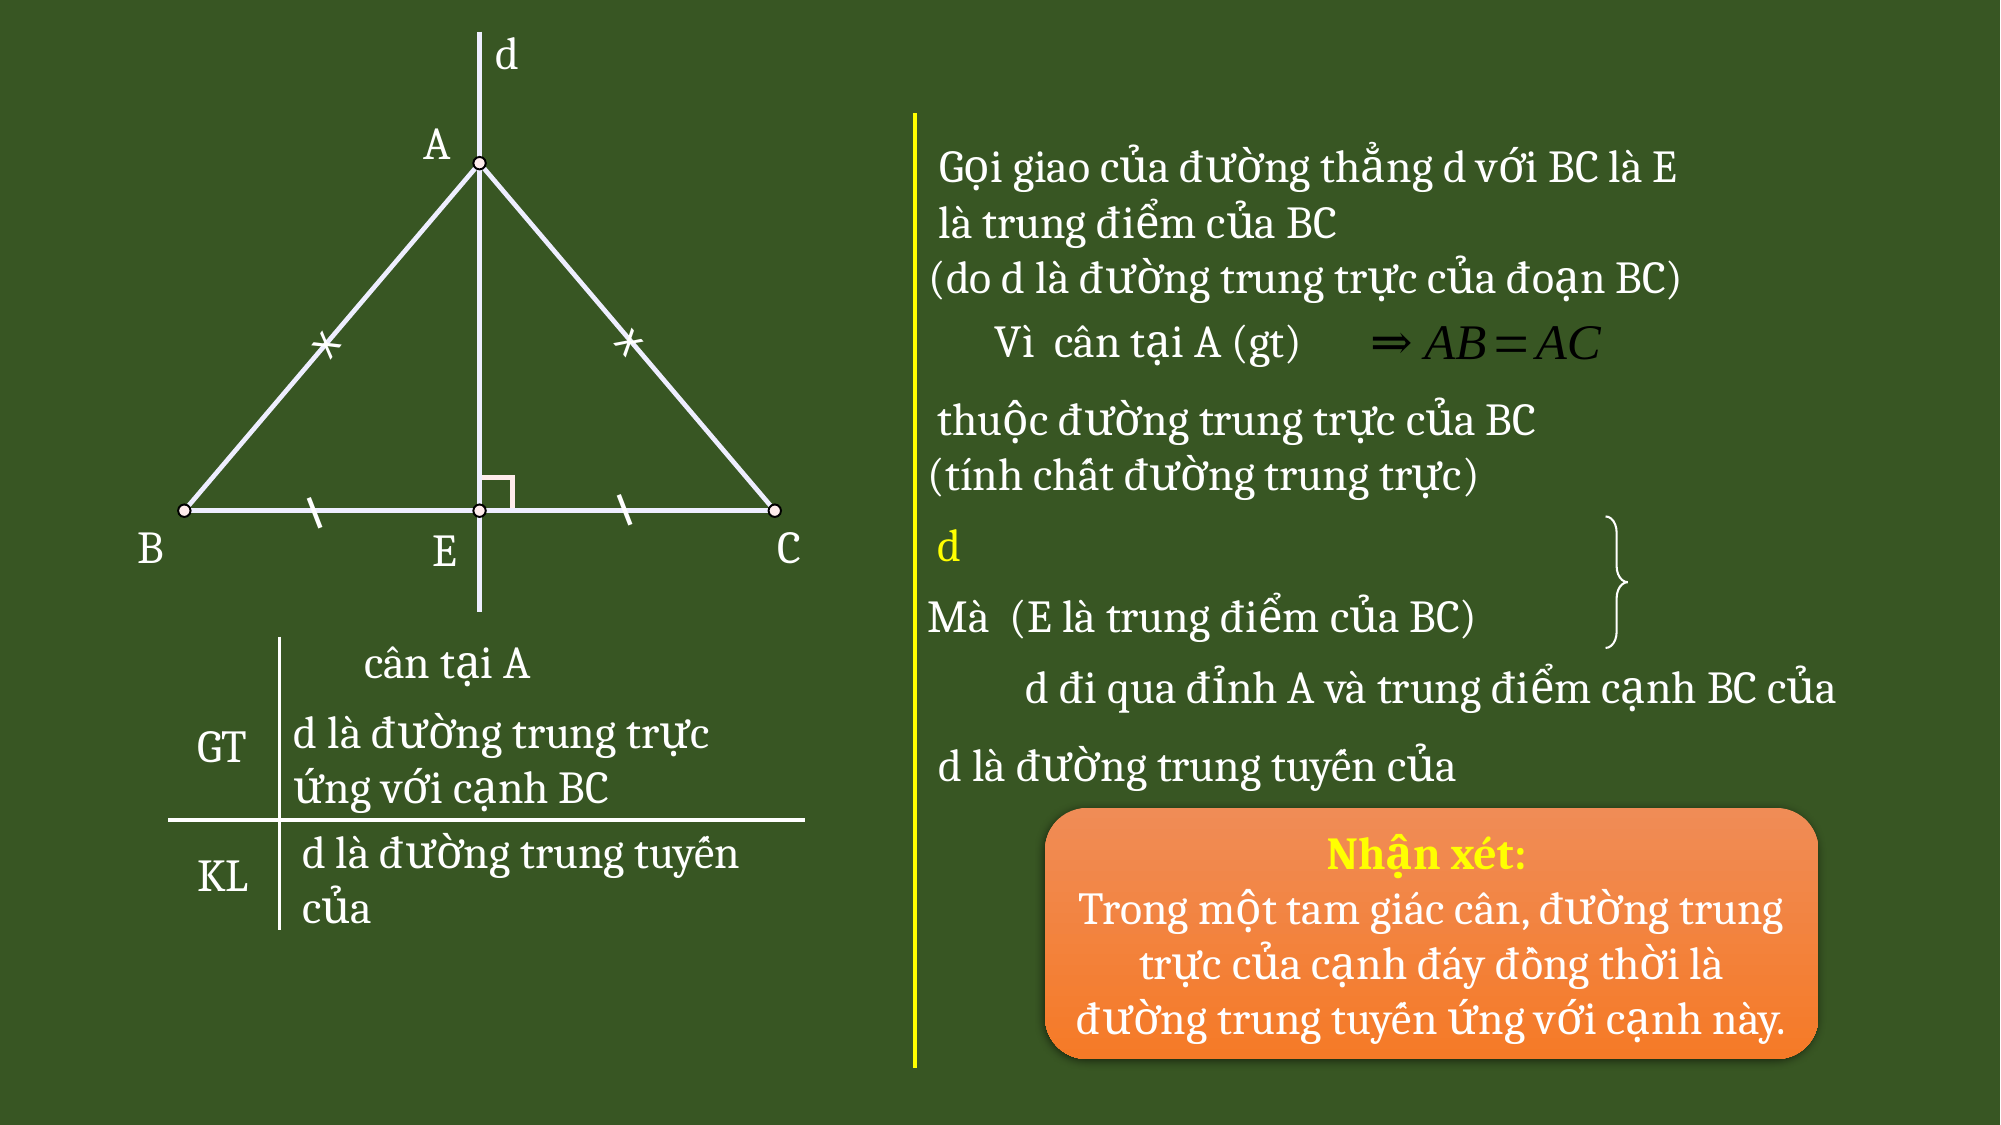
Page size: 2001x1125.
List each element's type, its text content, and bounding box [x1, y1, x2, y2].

text_box KL [182, 838, 264, 909]
text_box [1605, 515, 1628, 649]
text_box GT [183, 708, 263, 779]
text_box d là đường trung trực ứng với cạnh BC [280, 695, 805, 819]
text_box Gọi giao của đường thẳng d với BC là E [924, 129, 1694, 200]
text_box C [791, 510, 816, 581]
picture [168, 15, 791, 629]
text_box Nhận xét: Trong một tam giác cân, đường trung trực của cạnh đáy đồng thời là đường trung tuyến ứng với cạnh này. [1044, 807, 1819, 1060]
text_box B [123, 510, 168, 581]
